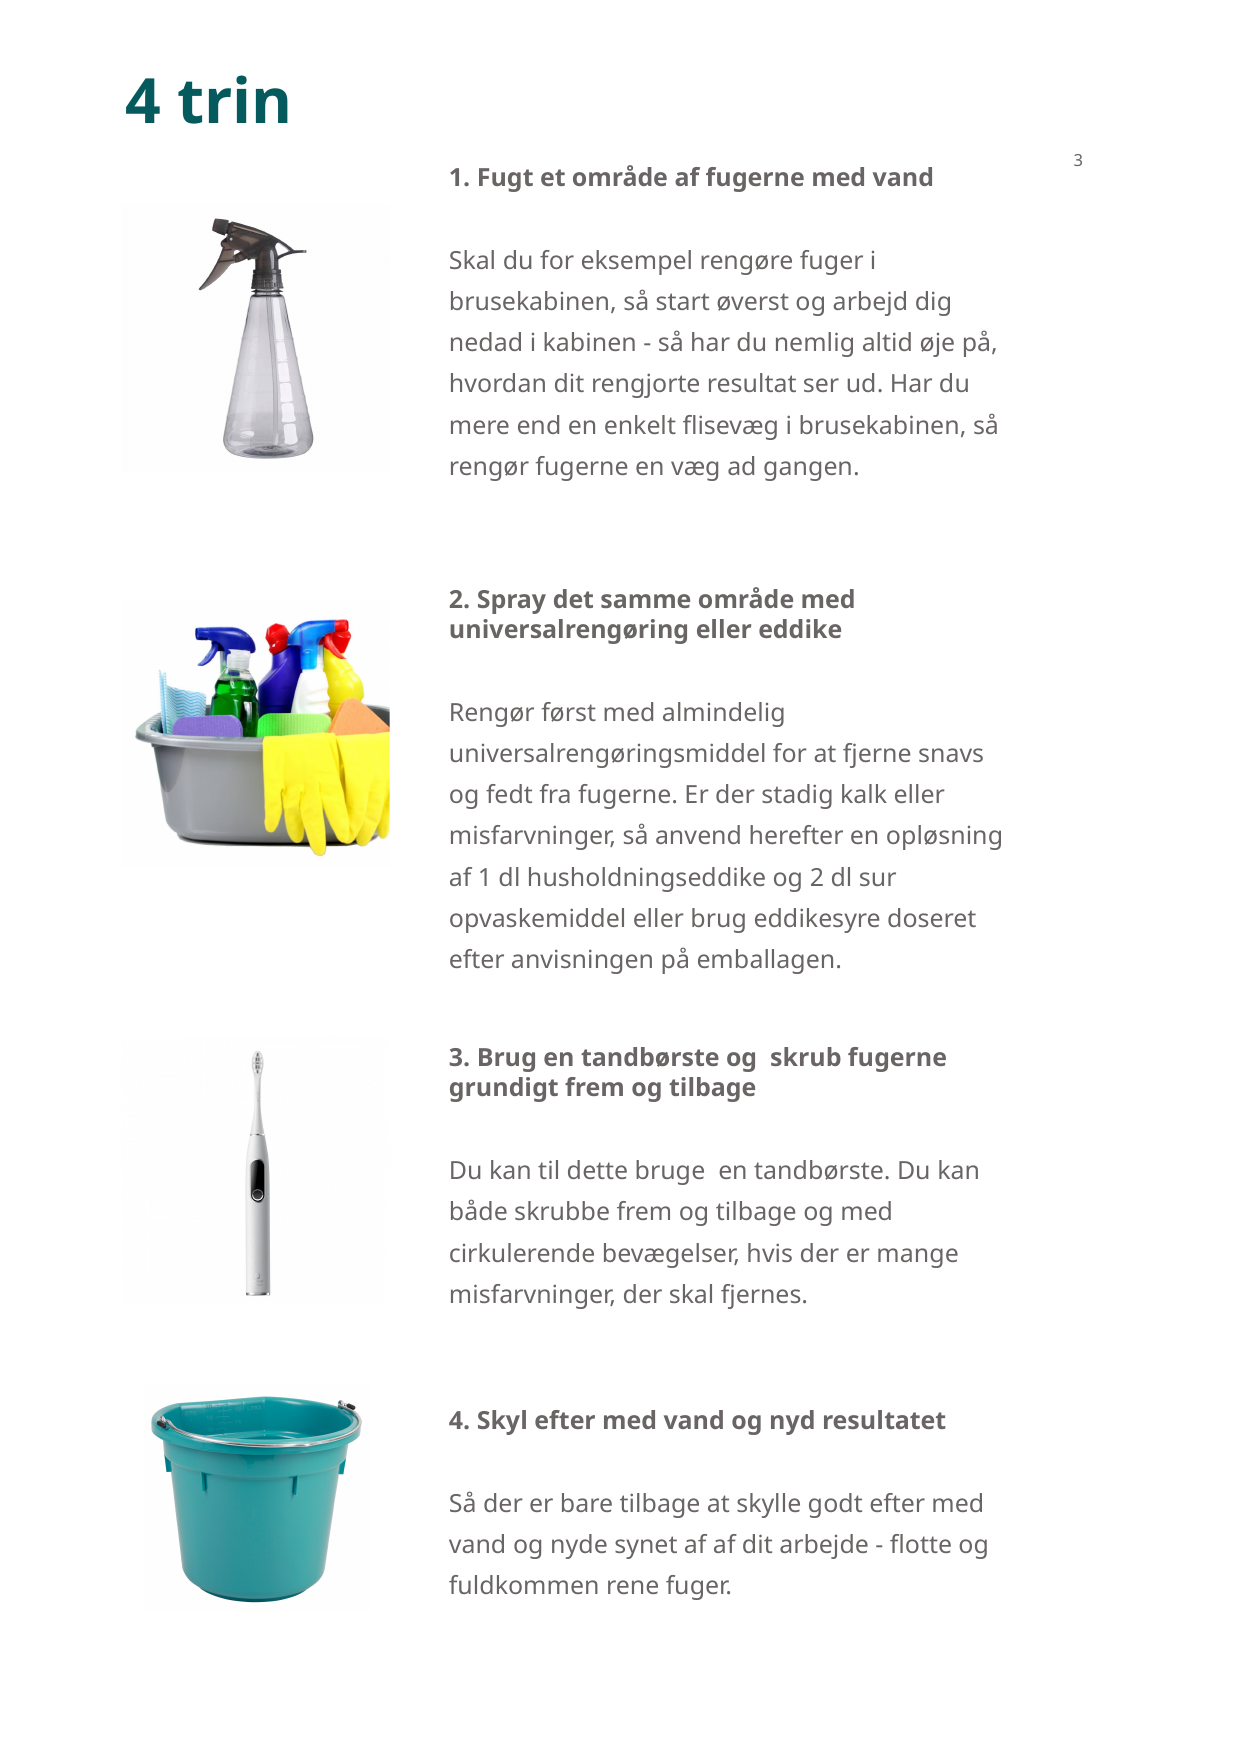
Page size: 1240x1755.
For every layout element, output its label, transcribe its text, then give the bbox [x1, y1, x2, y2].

picture [122, 599, 390, 868]
text_box 3. Brug en tandbørste og skrub fugerne grundigt frem og tilbage Du kan til dette bruge en tandbørste. Du kan både skrubbe frem og tilbage og med cirkulerende bevægelser, hvis der er mange misfarvninger, der skal fjernes. [446, 998, 1008, 1350]
picture [122, 204, 390, 473]
text_box 4. Skyl efter med vand og nyd resultatet Så der er bare tilbage at skylle godt efter med vand og nyde synet af af dit arbejde - flotte og fuldkommen rene fuger. [446, 1360, 1008, 1641]
picture [143, 1384, 370, 1611]
picture [122, 1037, 390, 1305]
text_box 1. Fugt et område af fugerne med vand Skal du for eksempel rengøre fuger i brusekabinen, så start øverst og arbejd dig nedad i kabinen - så har du nemlig altid øje på, hvordan dit rengjorte resultat ser ud. Har du mere end en enkelt flisevæg i brusekabinen, så rengør fugerne en væg ad gangen. [446, 117, 1008, 539]
text_box 2. Spray det samme område med universalrengøring eller eddike Rengør først med almindelig universalrengøringsmiddel for at fjerne snavs og fedt fra fugerne. Er der stadig kalk eller misfarvninger, så anvend herefter en opløsning af 1 dl husholdningseddike og 2 dl sur opvaskemiddel eller brug eddikesyre doseret efter anvisningen på emballagen. [446, 539, 1008, 998]
text_box 3 [1071, 147, 1086, 170]
title 4 trin [122, 59, 576, 355]
